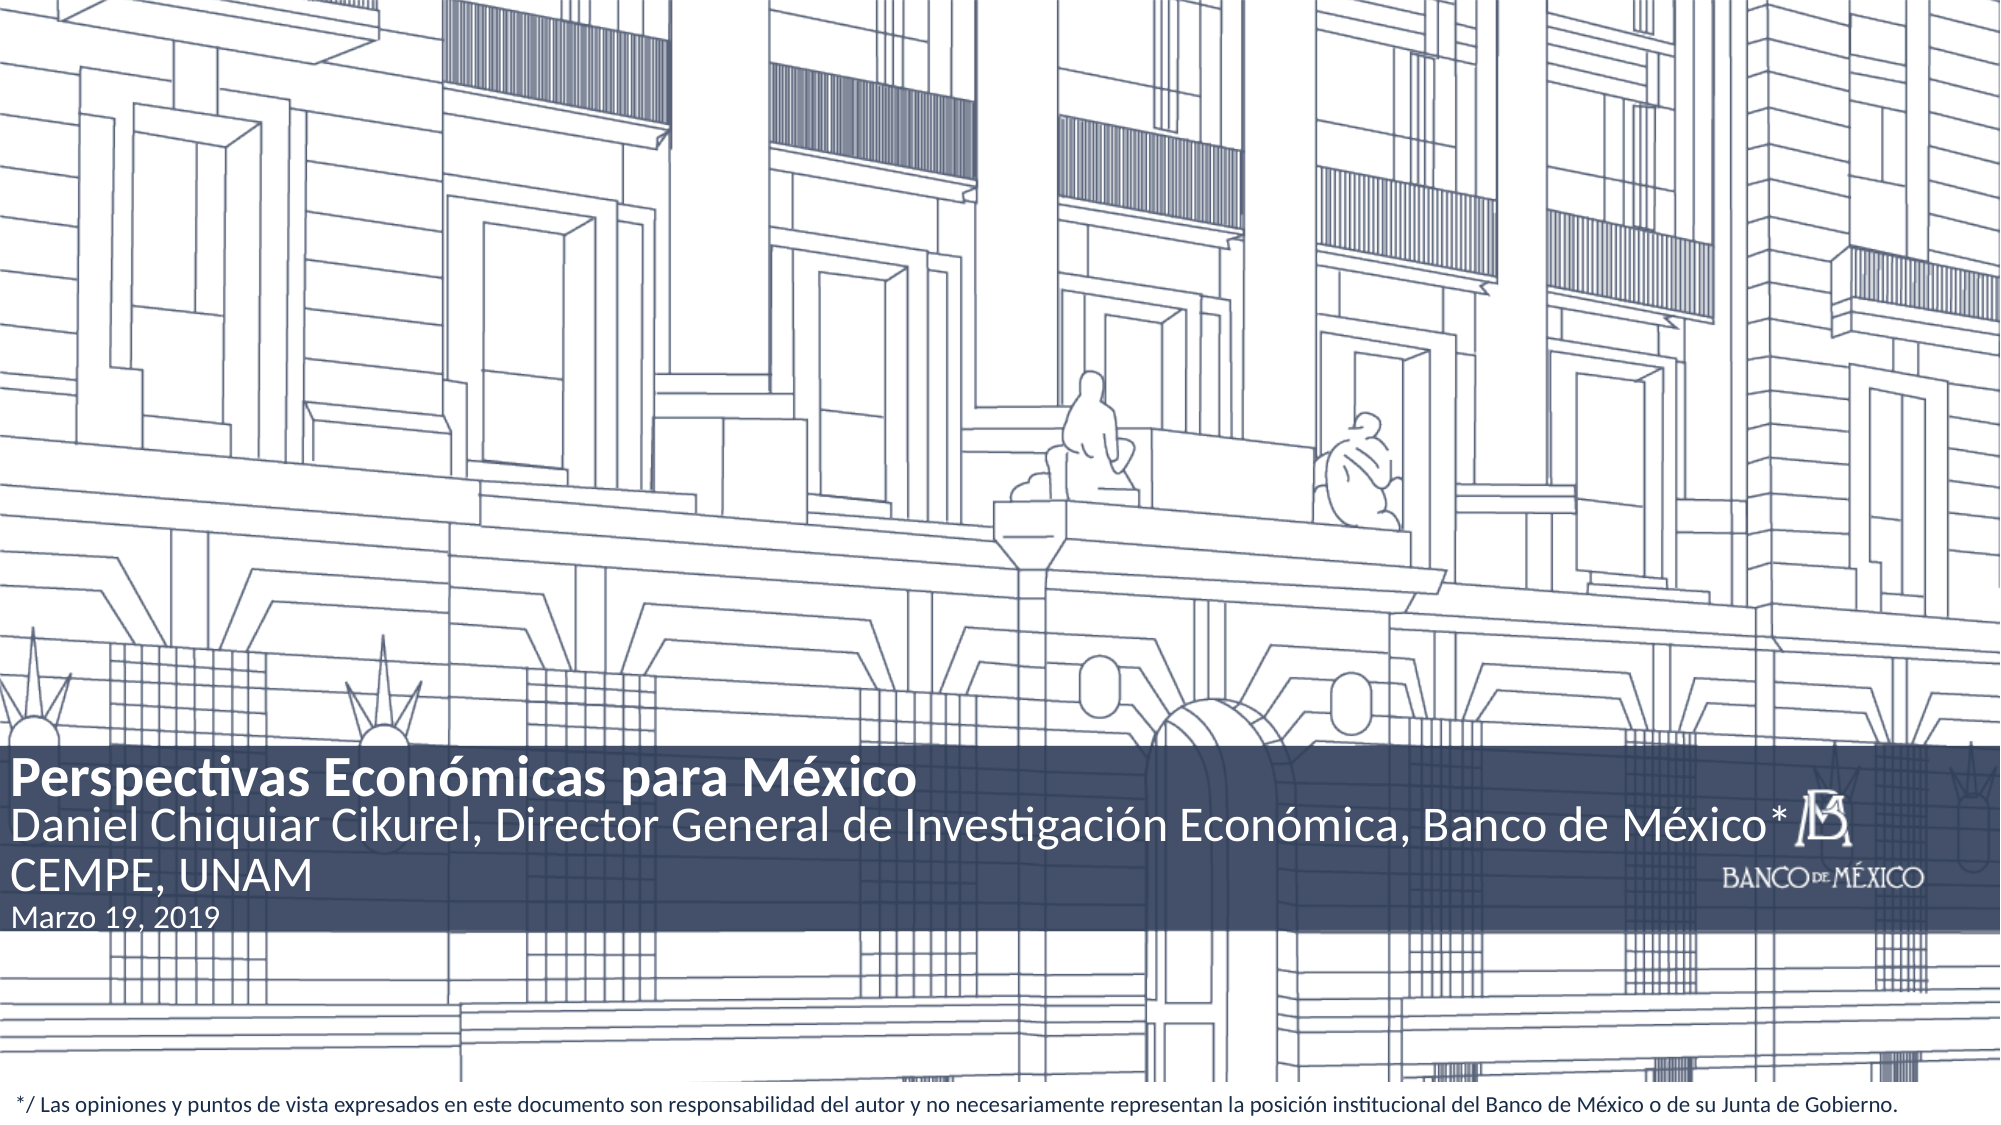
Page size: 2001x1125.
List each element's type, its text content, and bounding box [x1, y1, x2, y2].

text_box CEMPE, UNAM [0, 867, 1758, 910]
text_box */ Las opiniones y puntos de vista expresados en este documento son responsabilidad del autor y no necesariamente representan la posición institucional del Banco de México o de su Junta de Gobierno. [0, 1082, 2000, 1125]
text_box Marzo 19, 2019 [0, 910, 433, 943]
text_box Daniel Chiquiar Cikurel, Director General de Investigación Económica, Banco de México* [0, 802, 1830, 867]
picture [0, 0, 2000, 1082]
text_box Perspectivas Económicas para México [0, 730, 1385, 802]
